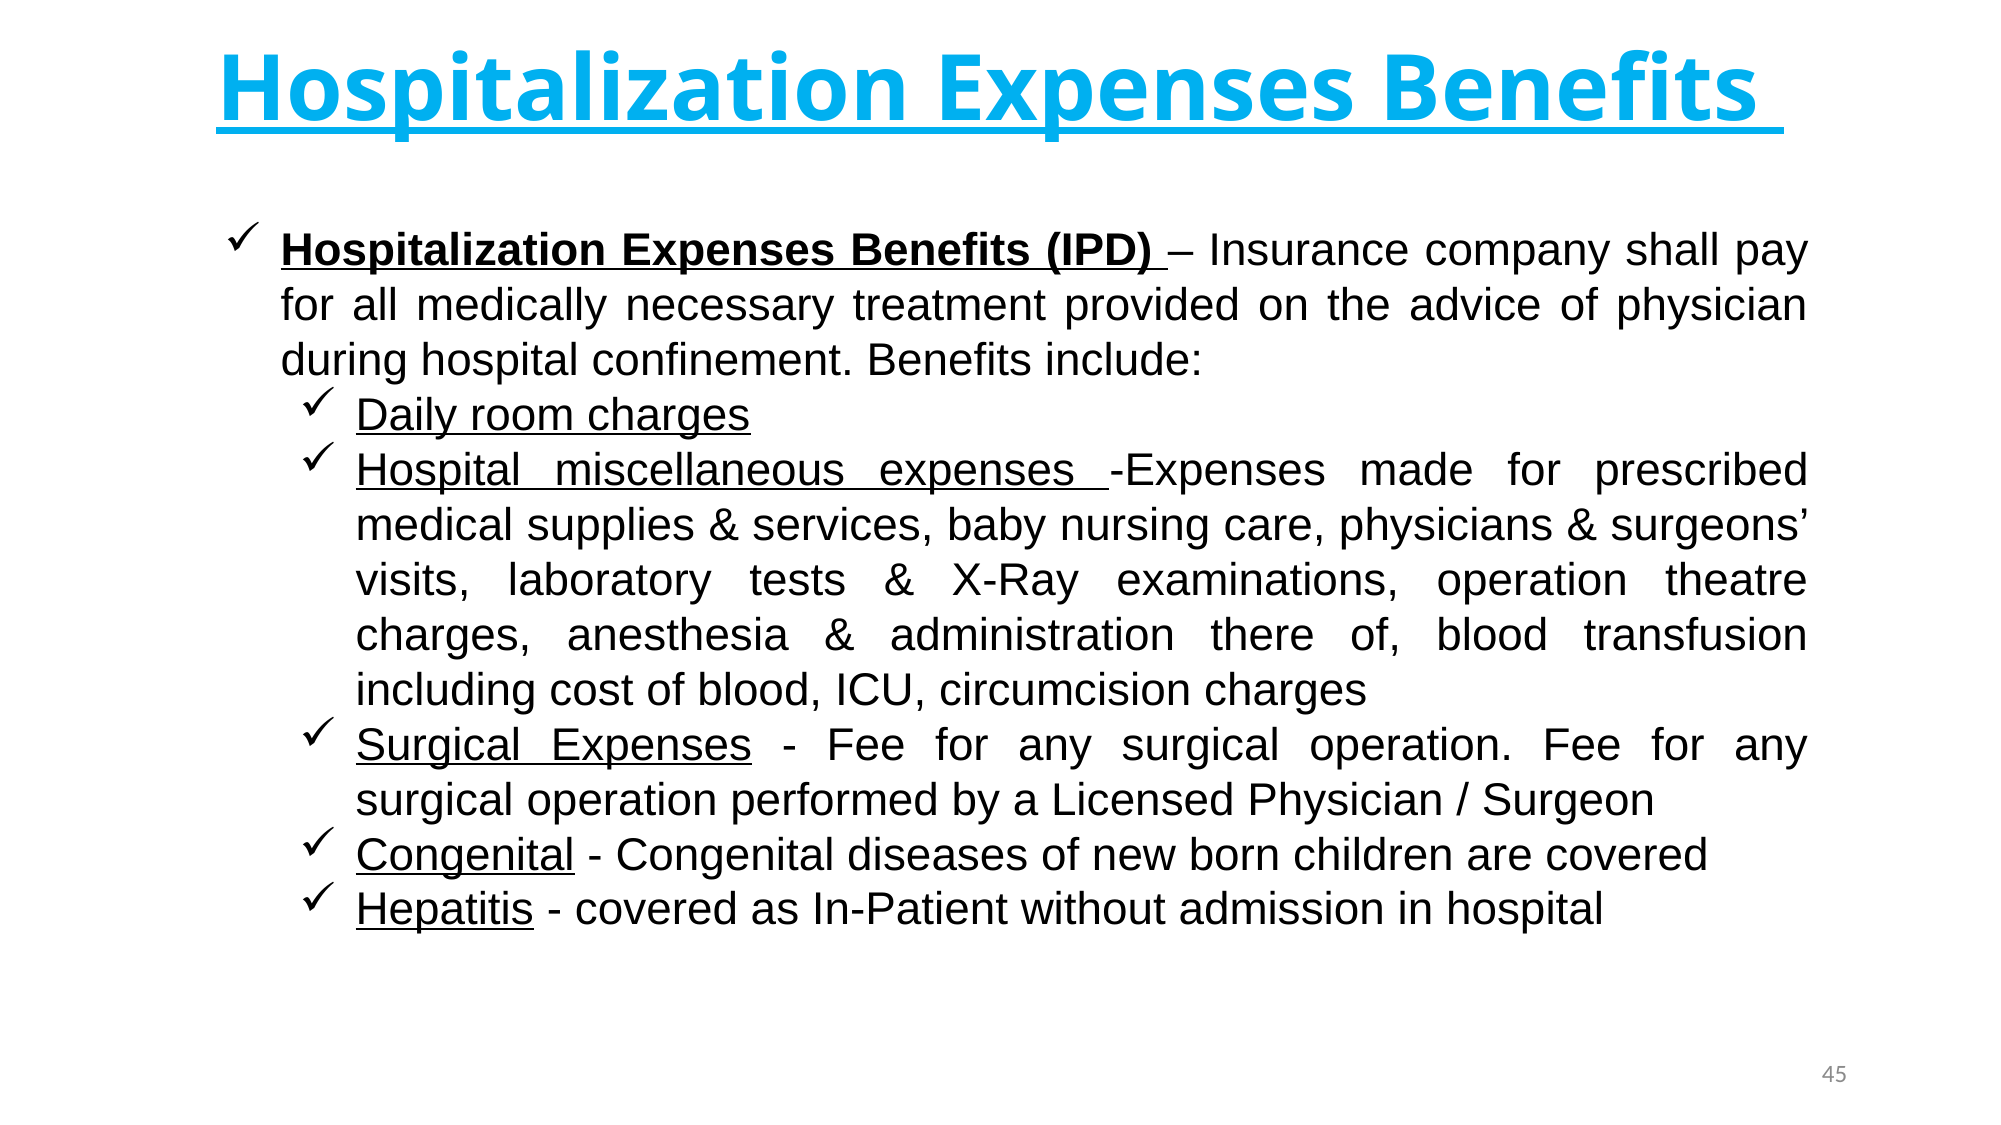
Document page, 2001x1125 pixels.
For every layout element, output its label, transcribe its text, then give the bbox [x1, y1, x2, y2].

title Hospitalization Expenses Benefits [137, 21, 1863, 160]
text_box Hospitalization Expenses Benefits (IPD) – Insurance company shall pay for all medically necessary treatment provided on the advice of physician during hospital confinement. Benefits include: Daily room charges Hospital miscellaneous expenses -Expenses made for prescribed medical supplies & services, baby nursing care, physicians & surgeons’ visits, laboratory tests & X-Ray examinations, operation theatre charges, anesthesia & administration there of, blood transfusion including cost of blood, ICU, circumcision charges Surgical Expenses - Fee for any surgical operation. Fee for any surgical operation performed by a Licensed Physician / Surgeon Congenital - Congenital diseases of new born children are covered Hepatitis - covered as In-Patient without admission in hospital [209, 162, 1824, 942]
slide_number 45 [1412, 1042, 1863, 1103]
